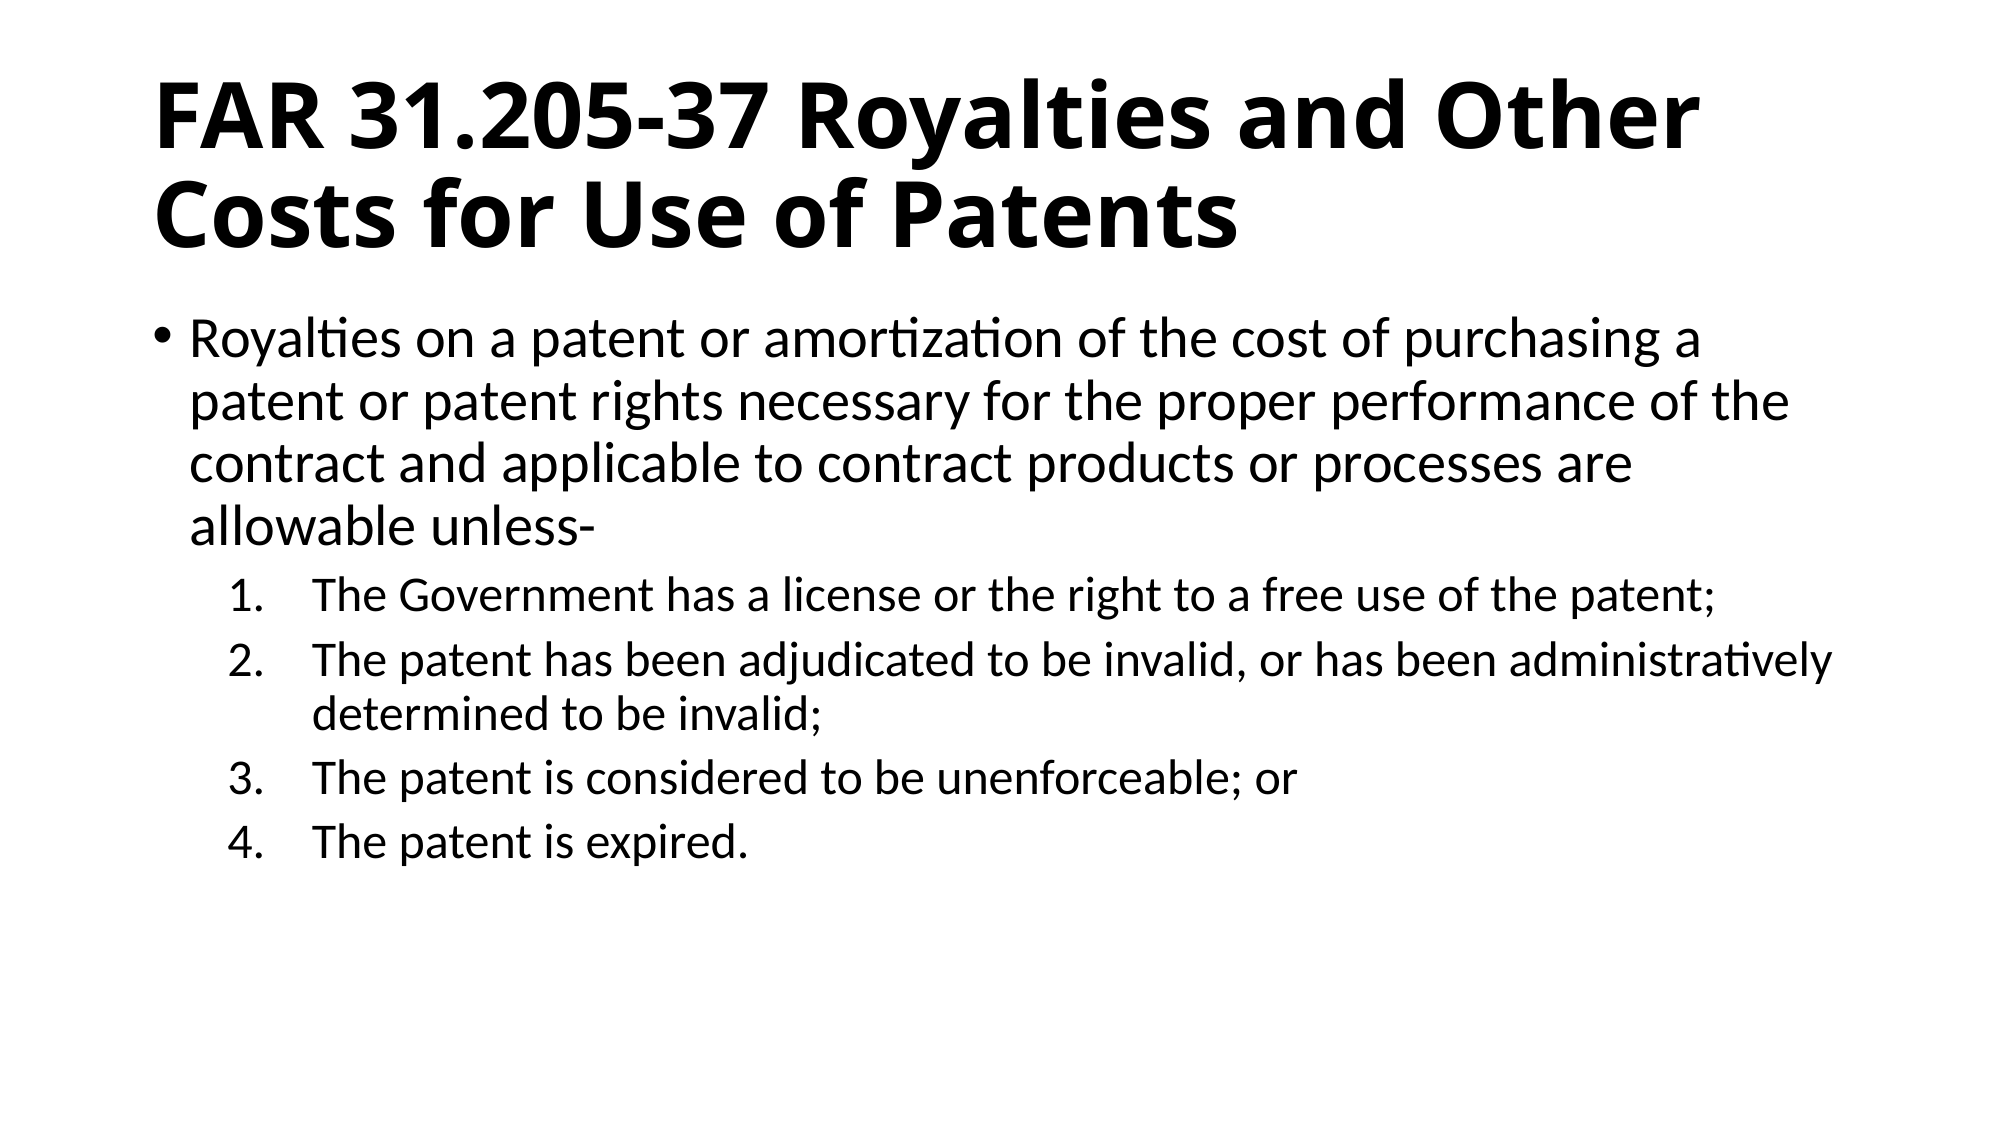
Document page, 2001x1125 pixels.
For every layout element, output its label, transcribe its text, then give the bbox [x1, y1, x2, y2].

list Royalties on a patent or amortization of the cost of purchasing a patent or patent rights necessary for the proper performance of the contract and applicable to contract products or processes are allowable unless- The Government has a license or the right to a free use of the patent; The patent has been adjudicated to be invalid, or has been administratively determined to be invalid; The patent is considered to be unenforceable; or The patent is expired. [137, 299, 1863, 1014]
title FAR 31.205-37 Royalties and Other Costs for Use of Patents [137, 59, 1863, 278]
